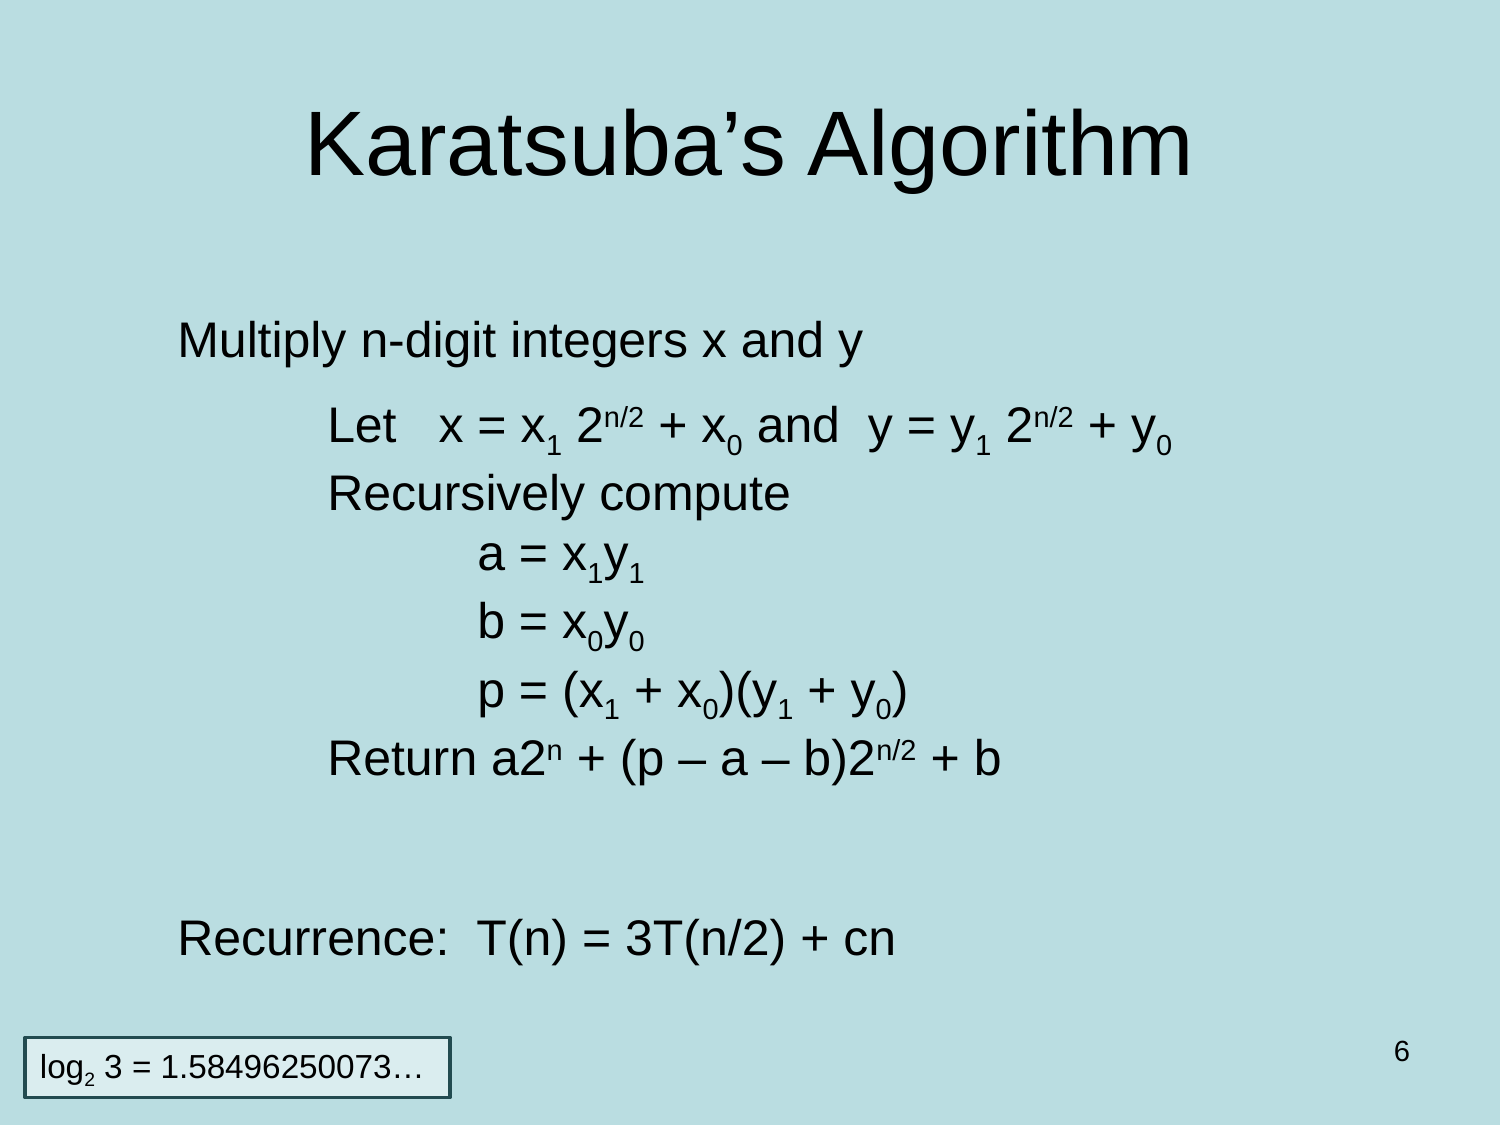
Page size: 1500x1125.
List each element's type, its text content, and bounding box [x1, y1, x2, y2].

text_box log2 3 = 1.58496250073… [24, 1037, 450, 1098]
text_box Multiply n-digit integers x and y Let x = x1 2n/2 + x0 and y = y1 2n/2 + y0 Recursively compute a = x1y1 b = x0y0 p = (x1 + x0)(y1 + y0) Return a2n + (p – a – b)2n/2 + b Recurrence: T(n) = 3T(n/2) + cn [162, 299, 1350, 973]
title Karatsuba’s Algorithm [75, 45, 1425, 233]
slide_number 6 [1074, 1024, 1426, 1103]
